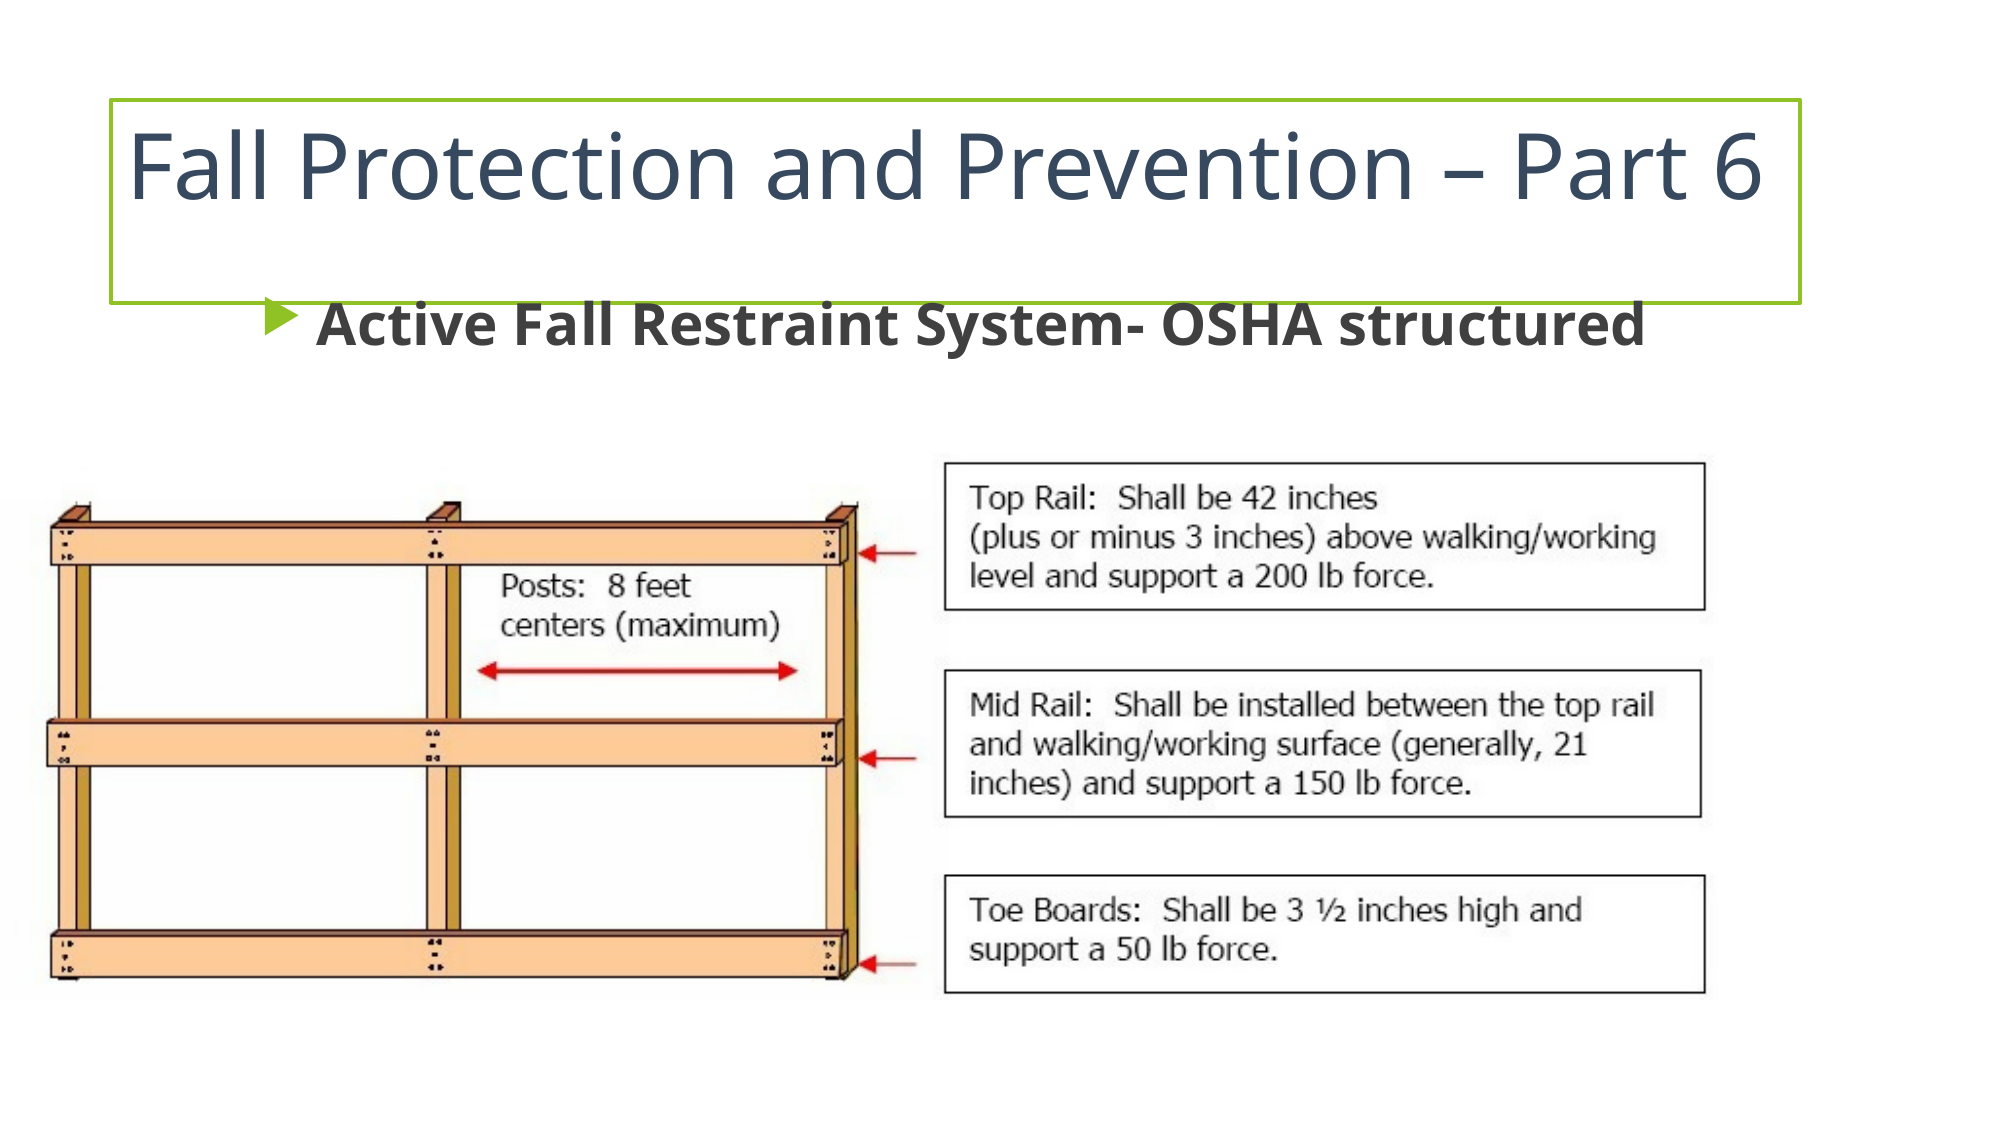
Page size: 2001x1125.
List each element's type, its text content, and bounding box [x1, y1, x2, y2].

title Fall Protection and Prevention – Part 6 [111, 99, 1800, 303]
text_box Active Fall Restraint System- OSHA structured [245, 279, 1663, 365]
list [0, 453, 1751, 1000]
